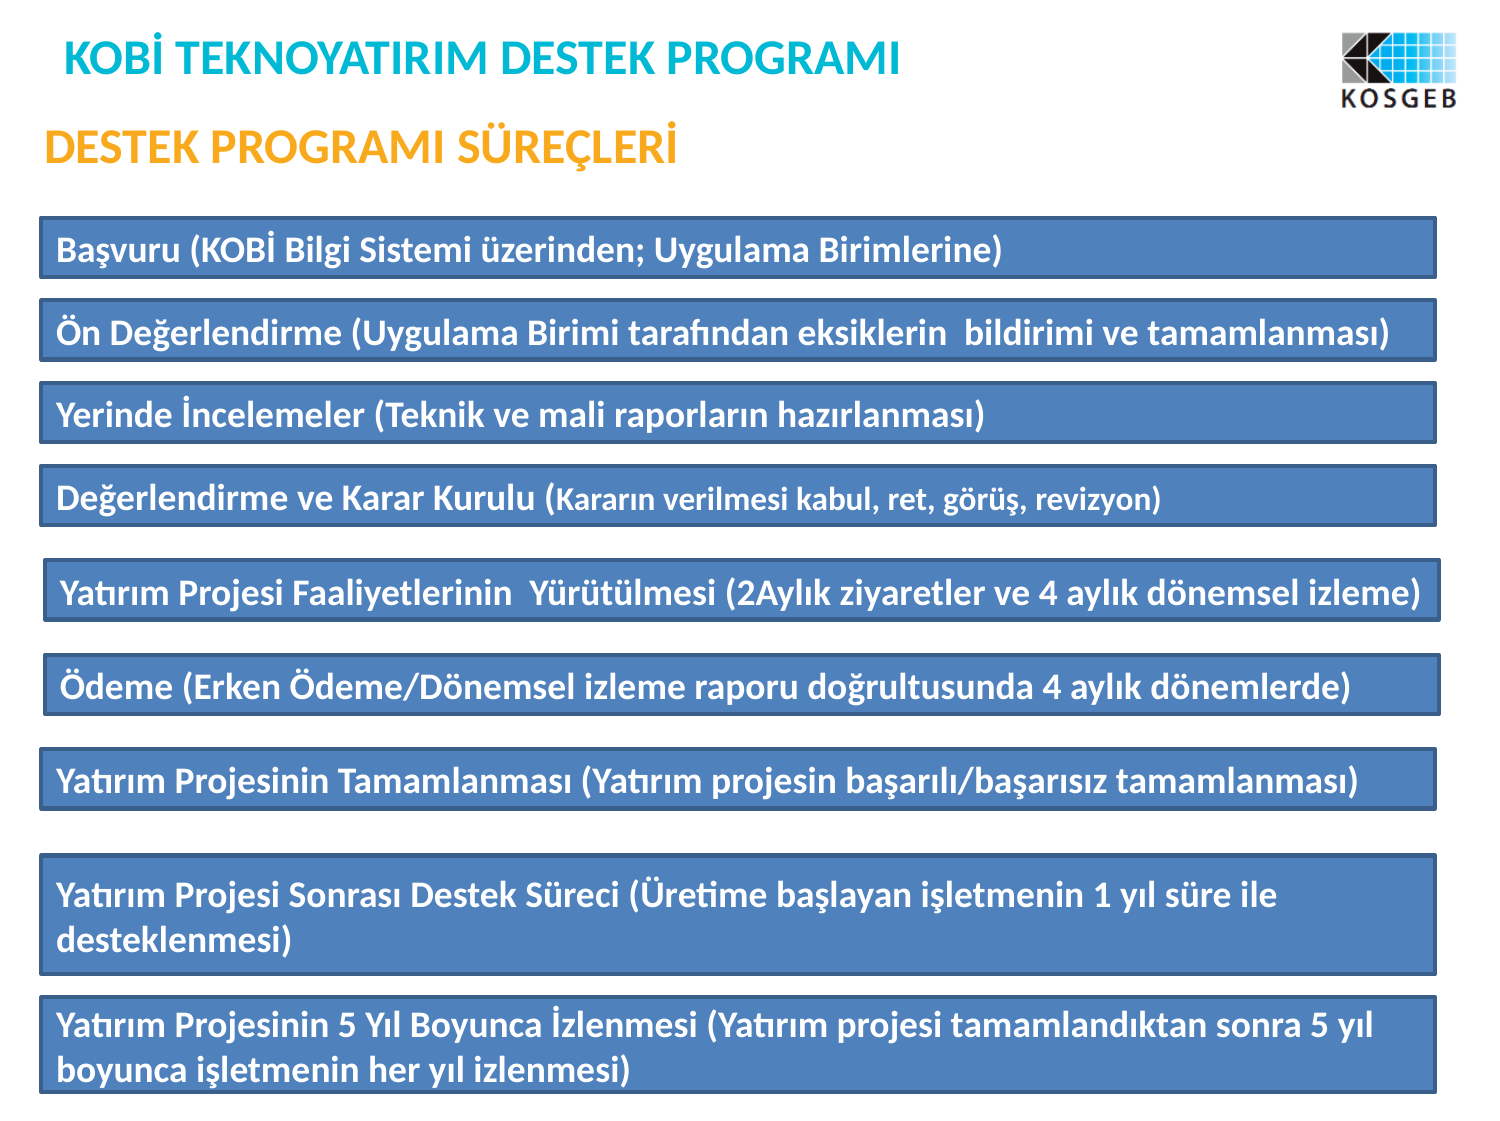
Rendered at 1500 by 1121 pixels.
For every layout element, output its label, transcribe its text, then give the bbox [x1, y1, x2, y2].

text_box KOBİ TEKNOYATIRIM DESTEK PROGRAMI [49, 0, 1400, 114]
text_box Yatırım Projesinin 5 Yıl Boyunca İzlenmesi (Yatırım projesi tamamlandıktan sonra 5 yıl boyunca işletmenin her yıl izlenmesi) [39, 995, 1437, 1094]
text_box Değerlendirme ve Karar Kurulu (Kararın verilmesi kabul, ret, görüş, revizyon) [39, 464, 1437, 527]
text_box Ödeme (Erken Ödeme/Dönemsel izleme raporu doğrultusunda 4 aylık dönemlerde) [43, 653, 1441, 716]
text_box Yatırım Projesi Sonrası Destek Süreci (Üretime başlayan işletmenin 1 yıl süre ile desteklenmesi) [39, 853, 1437, 976]
text_box DESTEK PROGRAMI SÜREÇLERİ [0, 113, 1323, 174]
picture [1340, 28, 1459, 113]
text_box Ön Değerlendirme (Uygulama Birimi tarafından eksiklerin bildirimi ve tamamlanması) [39, 298, 1437, 362]
text_box Yatırım Projesi Faaliyetlerinin Yürütülmesi (2Aylık ziyaretler ve 4 aylık dönemsel izleme) [43, 558, 1441, 622]
text_box Yerinde İncelemeler (Teknik ve mali raporların hazırlanması) [39, 381, 1437, 444]
text_box Başvuru (KOBİ Bilgi Sistemi üzerinden; Uygulama Birimlerine) [39, 216, 1437, 279]
text_box Yatırım Projesinin Tamamlanması (Yatırım projesin başarılı/başarısız tamamlanması) [39, 747, 1437, 811]
